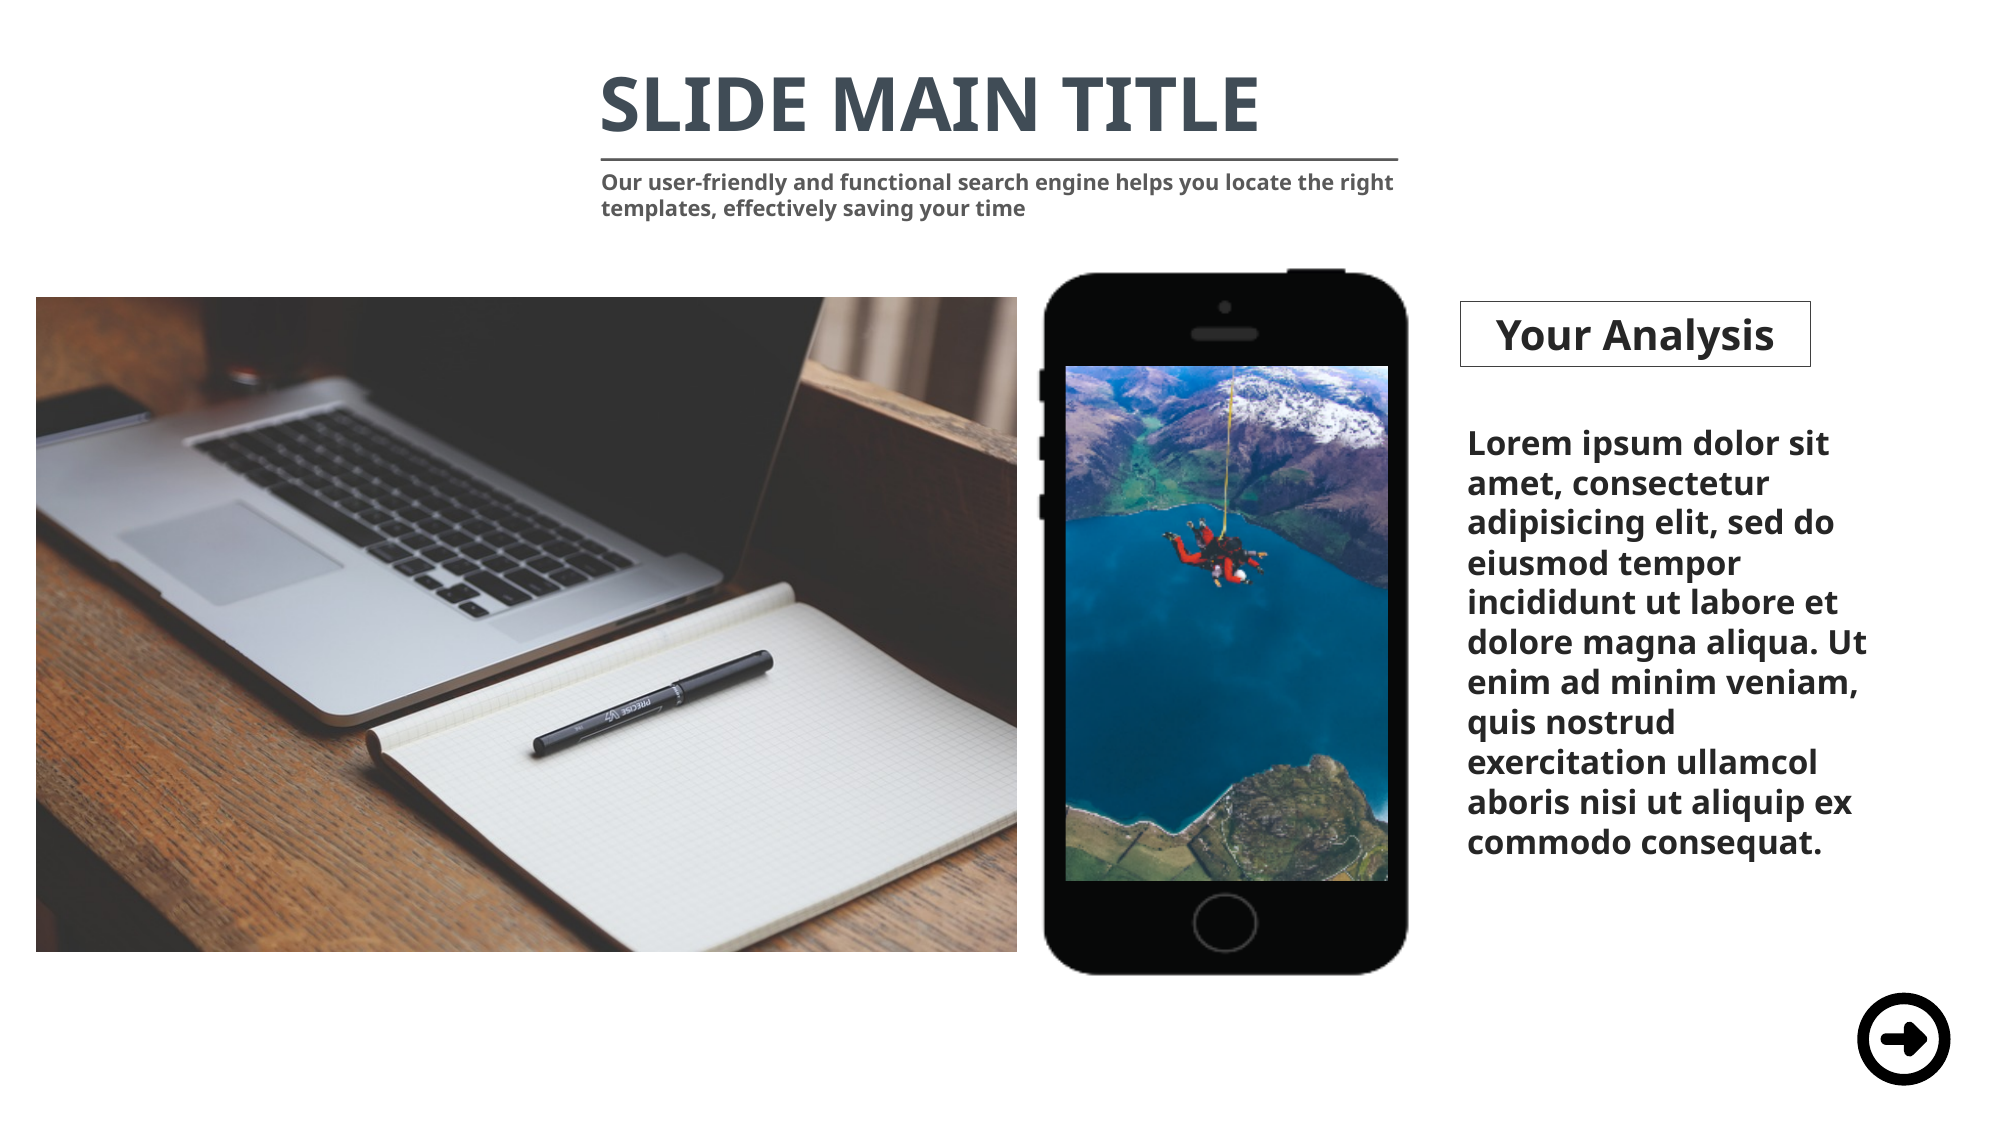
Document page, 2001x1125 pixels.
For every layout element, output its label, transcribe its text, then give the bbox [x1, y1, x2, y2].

text_box Lorem ipsum dolor sit amet, consectetur adipisicing elit, sed do eiusmod tempor incididunt ut labore et dolore magna aliqua. Ut enim ad minim veniam, quis nostrud exercitation ullamcol aboris nisi ut aliquip ex commodo consequat. [1452, 414, 1900, 869]
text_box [1018, 250, 1437, 1006]
picture [36, 297, 1017, 952]
text_box [1857, 992, 1951, 1086]
text_box Your Analysis [1460, 301, 1811, 367]
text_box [584, 49, 1415, 233]
